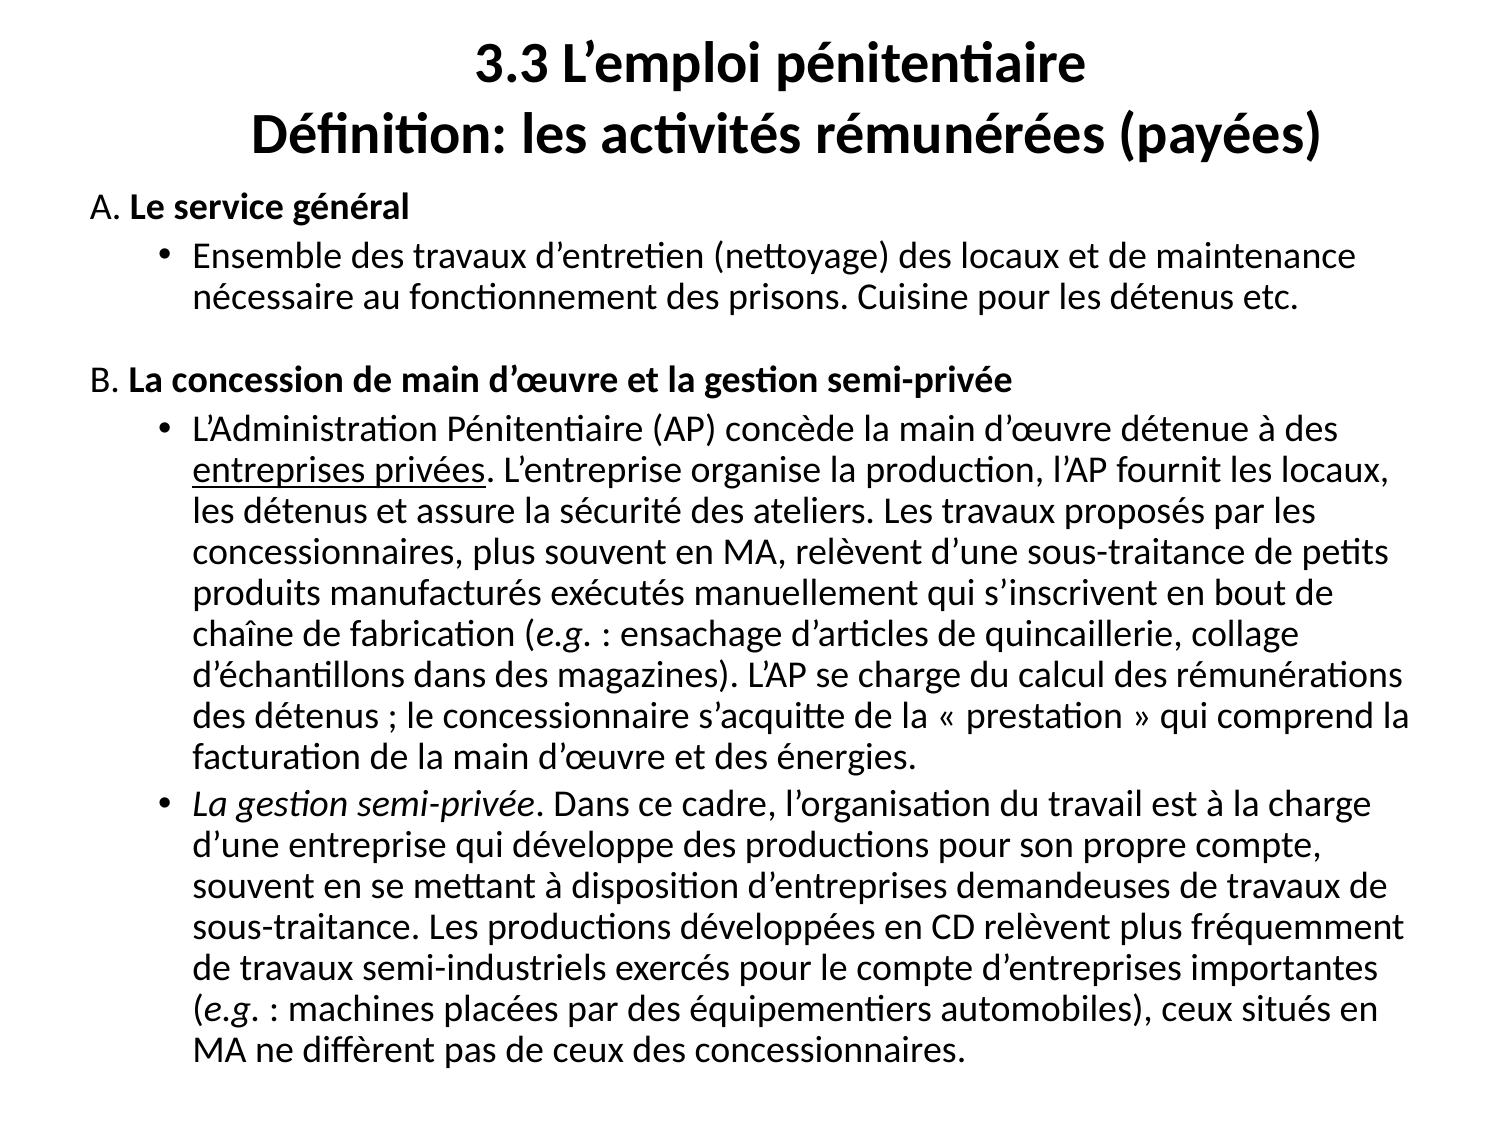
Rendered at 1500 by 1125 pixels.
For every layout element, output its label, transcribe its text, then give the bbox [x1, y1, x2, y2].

list A. Le service général Ensemble des travaux d’entretien (nettoyage) des locaux et de maintenance nécessaire au fonctionnement des prisons. Cuisine pour les détenus etc. B. La concession de main d’œuvre et la gestion semi-privée L’Administration Pénitentiaire (AP) concède la main d’œuvre détenue à des entreprises privées. L’entreprise organise la production, l’AP fournit les locaux, les détenus et assure la sécurité des ateliers. Les travaux proposés par les concessionnaires, plus souvent en MA, relèvent d’une sous-traitance de petits produits manufacturés exécutés manuellement qui s’inscrivent en bout de chaîne de fabrication (e.g. : ensachage d’articles de quincaillerie, collage d’échantillons dans des magazines). L’AP se charge du calcul des rémunérations des détenus ; le concessionnaire s’acquitte de la « prestation » qui comprend la facturation de la main d’œuvre et des énergies. La gestion semi-privée. Dans ce cadre, l’organisation du travail est à la charge d’une entreprise qui développe des productions pour son propre compte, souvent en se mettant à disposition d’entreprises demandeuses de travaux de sous-traitance. Les productions développées en CD relèvent plus fréquemment de travaux semi-industriels exercés pour le compte d’entreprises importantes (e.g. : machines placées par des équipementiers automobiles), ceux situés en MA ne diffèrent pas de ceux des concessionnaires. [75, 173, 1444, 1125]
title 3.3 L’emploi pénitentiaire Définition: les activités rémunérées (payées) [150, 14, 1425, 158]
